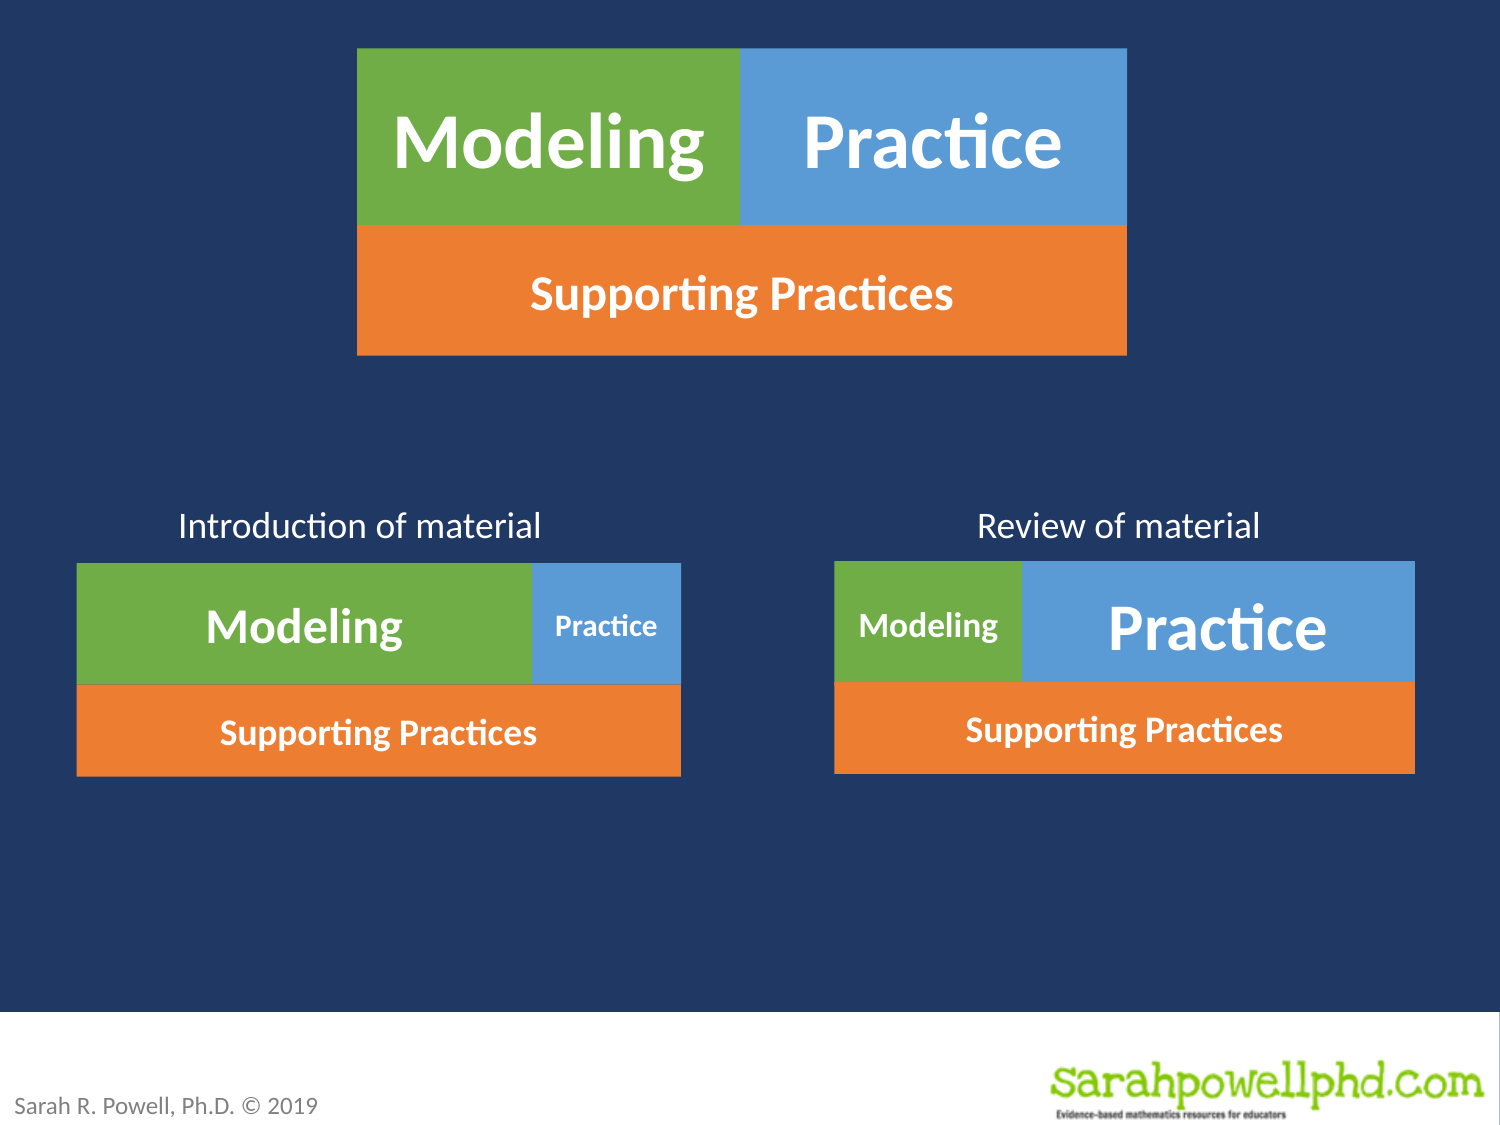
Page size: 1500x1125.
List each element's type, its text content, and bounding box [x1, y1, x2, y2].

text_box Supporting Practices [76, 684, 681, 777]
text_box Supporting Practices [834, 681, 1415, 774]
text_box Practice [740, 48, 1128, 225]
text_box Supporting Practices [357, 225, 1127, 356]
text_box Practice [532, 563, 682, 685]
text_box Modeling [357, 48, 740, 225]
text_box Introduction of material [163, 493, 558, 554]
text_box Review of material [962, 493, 1276, 554]
picture [1032, 1051, 1499, 1125]
text_box Modeling [834, 561, 1022, 681]
text_box Modeling [76, 563, 532, 684]
text_box Practice [1022, 561, 1415, 681]
